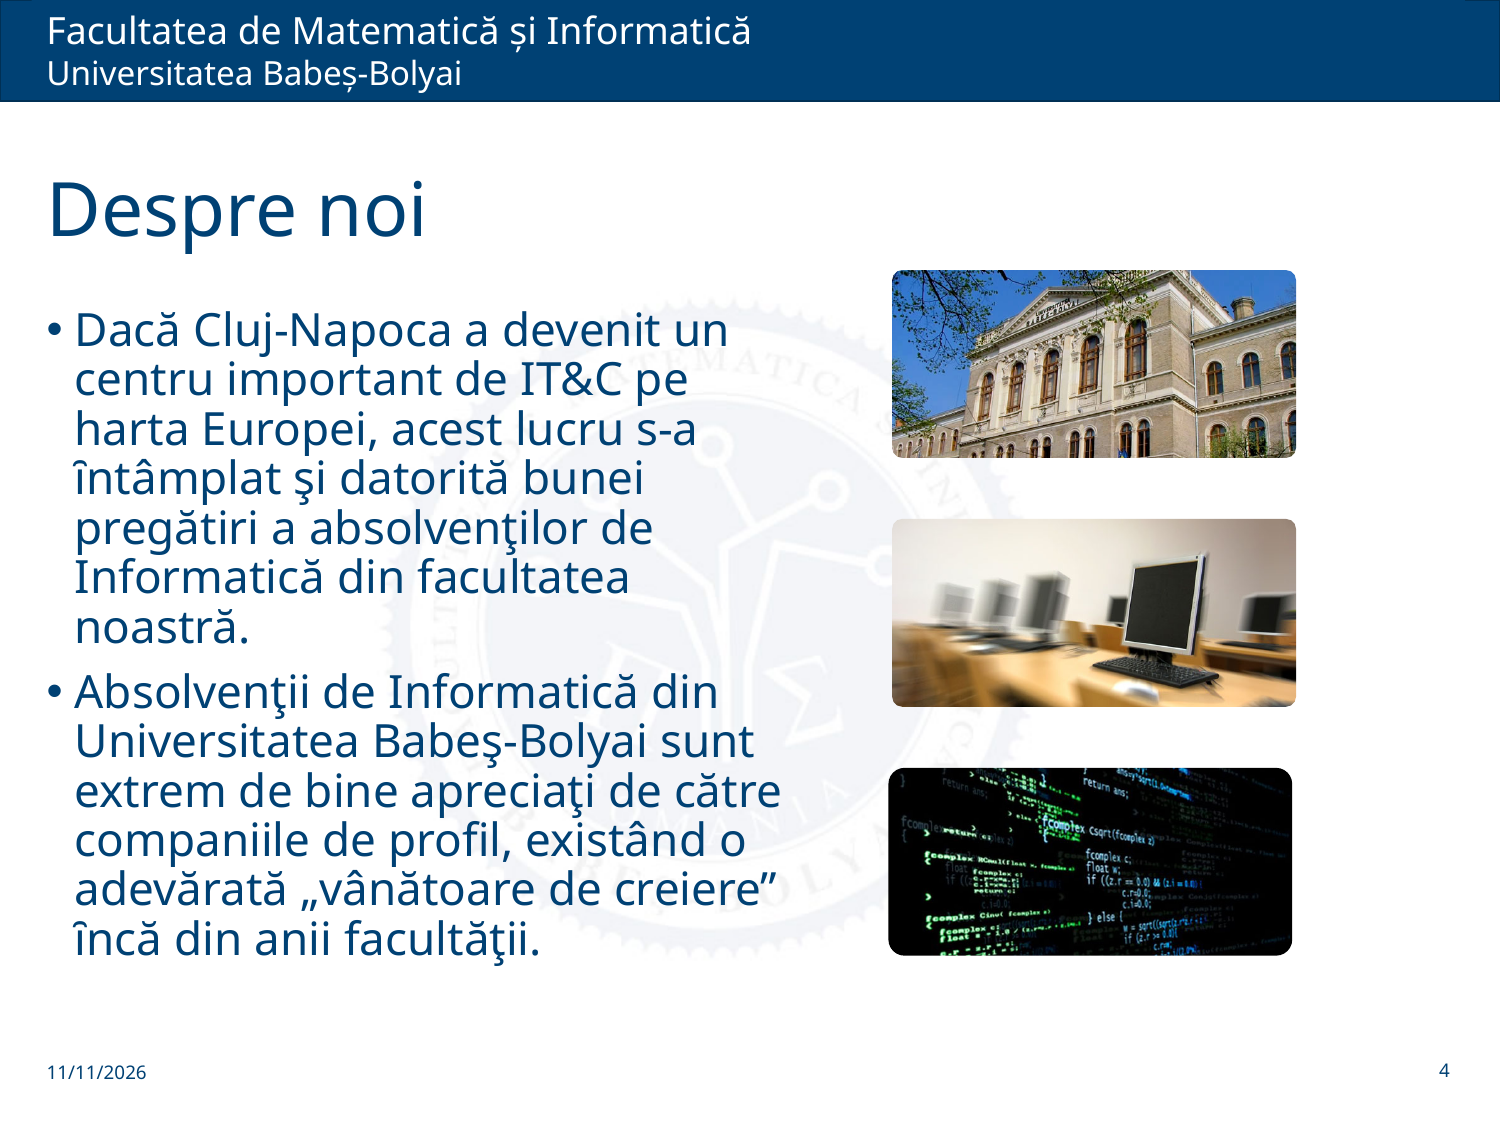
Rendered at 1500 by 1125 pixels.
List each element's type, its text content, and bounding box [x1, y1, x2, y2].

title Despre noi [31, 143, 1465, 271]
list Dacă Cluj-Napoca a devenit un centru important de IT&C pe harta Europei, acest lucru s-a ȋntâmplat şi datorită bunei pregătiri a absolvenţilor de Informatică din facultatea noastră. Absolvenţii de Informatică din Universitatea Babeş-Bolyai sunt extrem de bine apreciaţi de către companiile de profil, existând o adevărată „vânătoare de creiere” ȋncă din anii facultăţii. [31, 299, 826, 1014]
picture [0, 102, 1500, 1125]
slide_number 4 [1127, 1041, 1465, 1102]
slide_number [31, 1043, 370, 1104]
